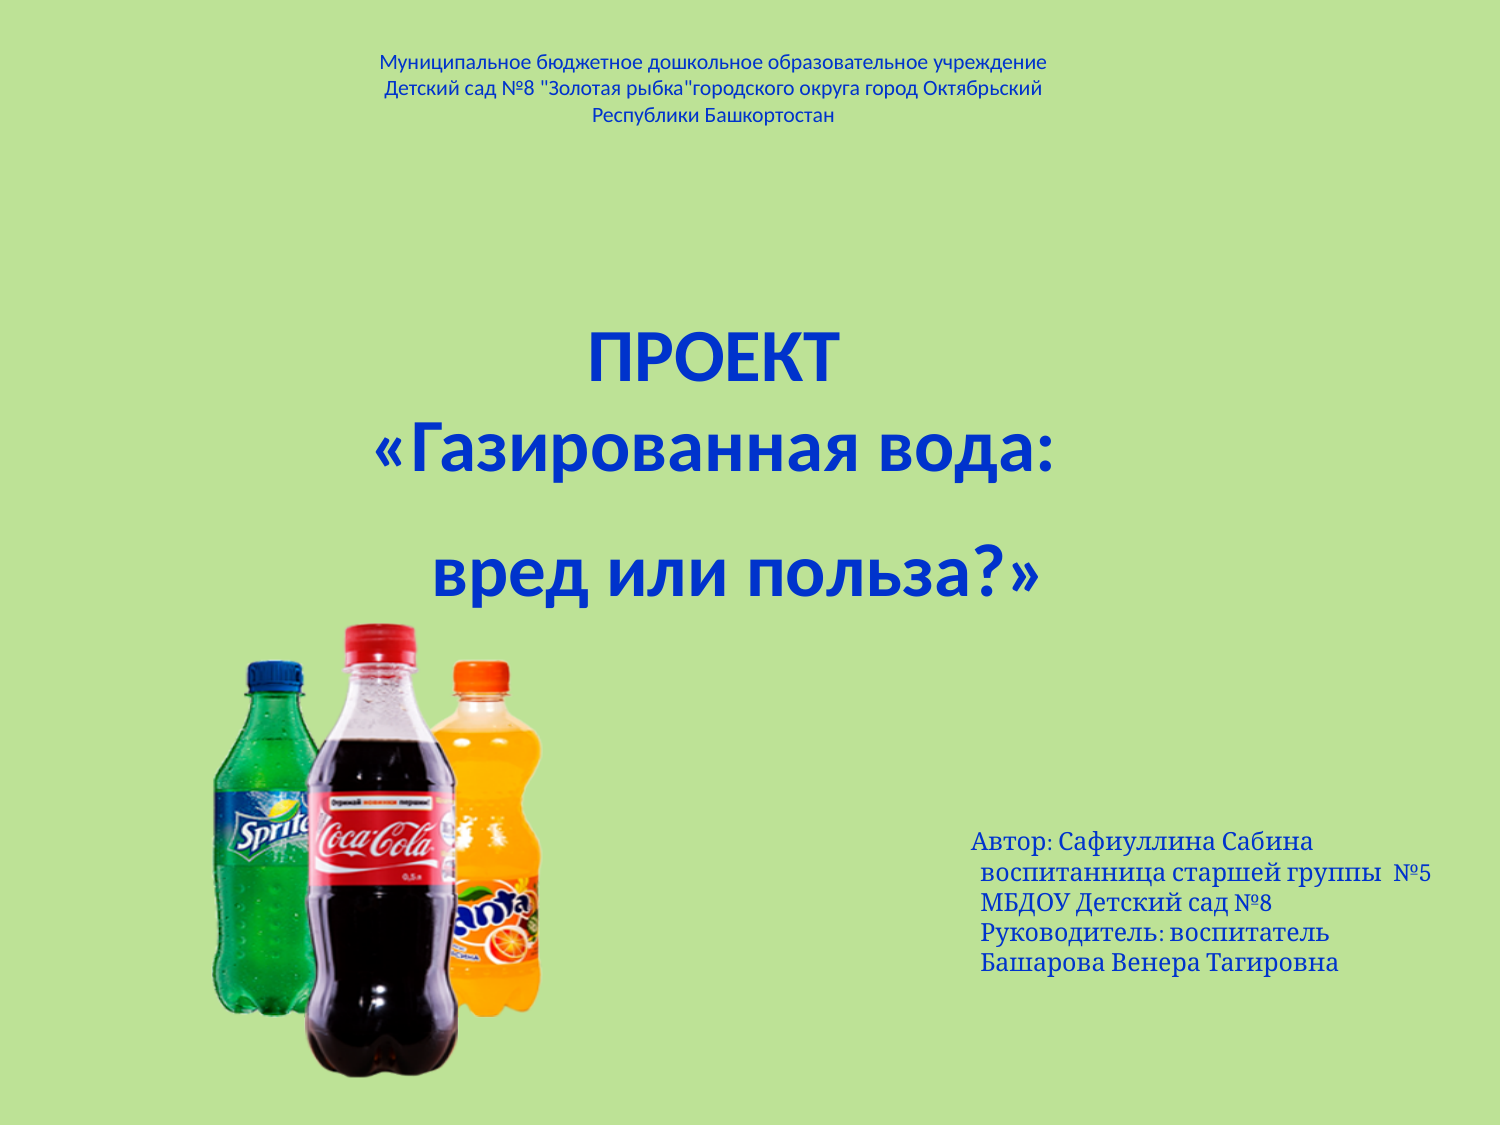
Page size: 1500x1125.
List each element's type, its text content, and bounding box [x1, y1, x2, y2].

picture [105, 620, 669, 1079]
text_box Муниципальное бюджетное дошкольное образовательное учреждение Детский сад №8 "Золотая рыбка"городского округа город Октябрьский Республики Башкортостан ПРОЕКТ «Газированная вода: вред или польза?» Автор: Сафиуллина Сабина воспитанница старшей группы №5 МБДОУ Детский сад №8 Руководитель: воспитатель Башарова Венера Тагировна [0, 5, 1447, 1029]
